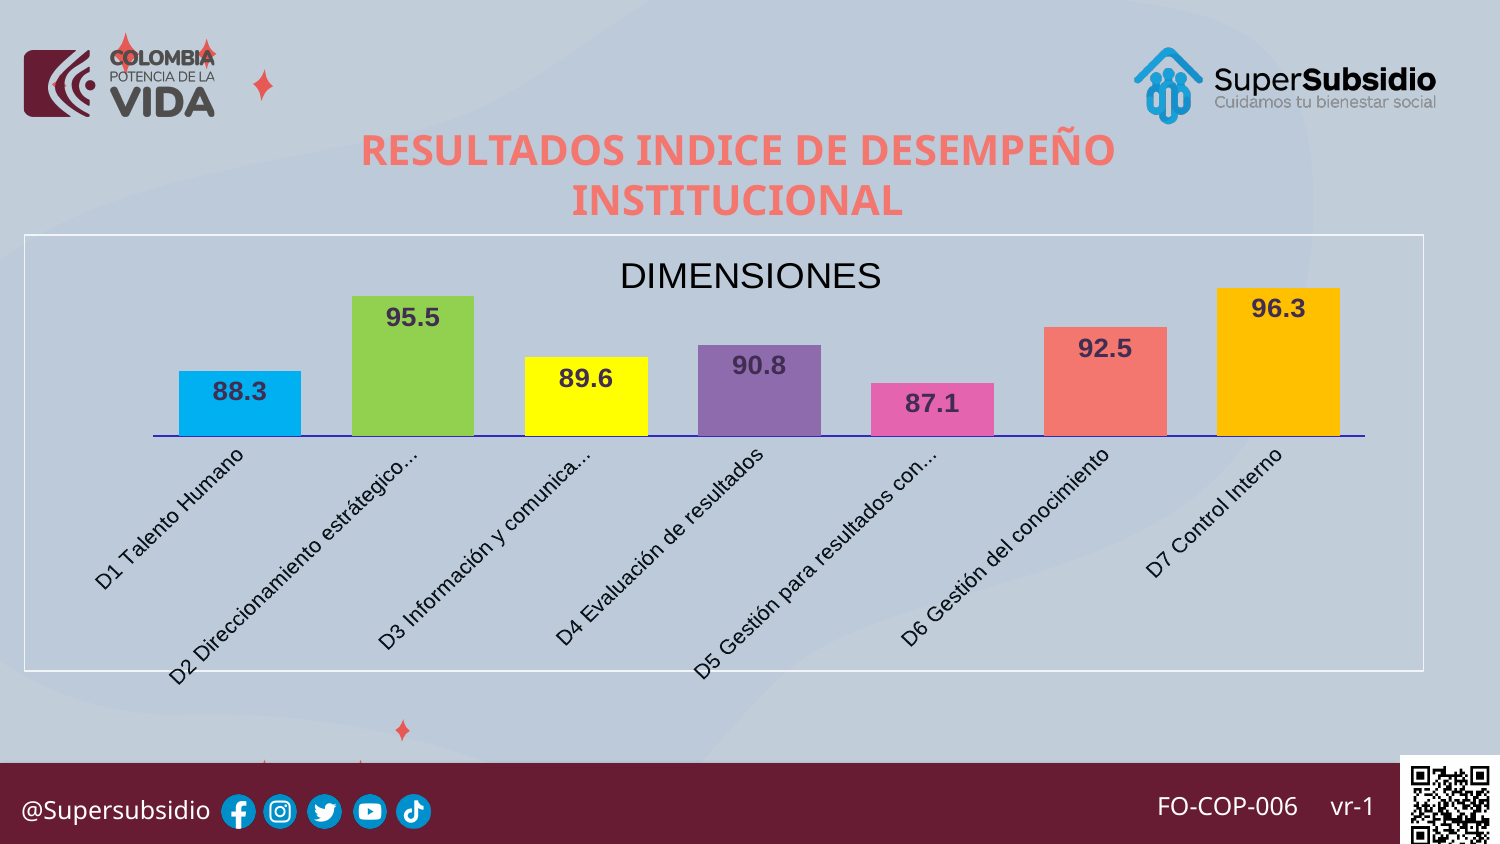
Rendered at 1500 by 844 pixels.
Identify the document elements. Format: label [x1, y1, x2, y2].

text_box [0, 0, 1500, 844]
chart [23, 233, 1425, 690]
